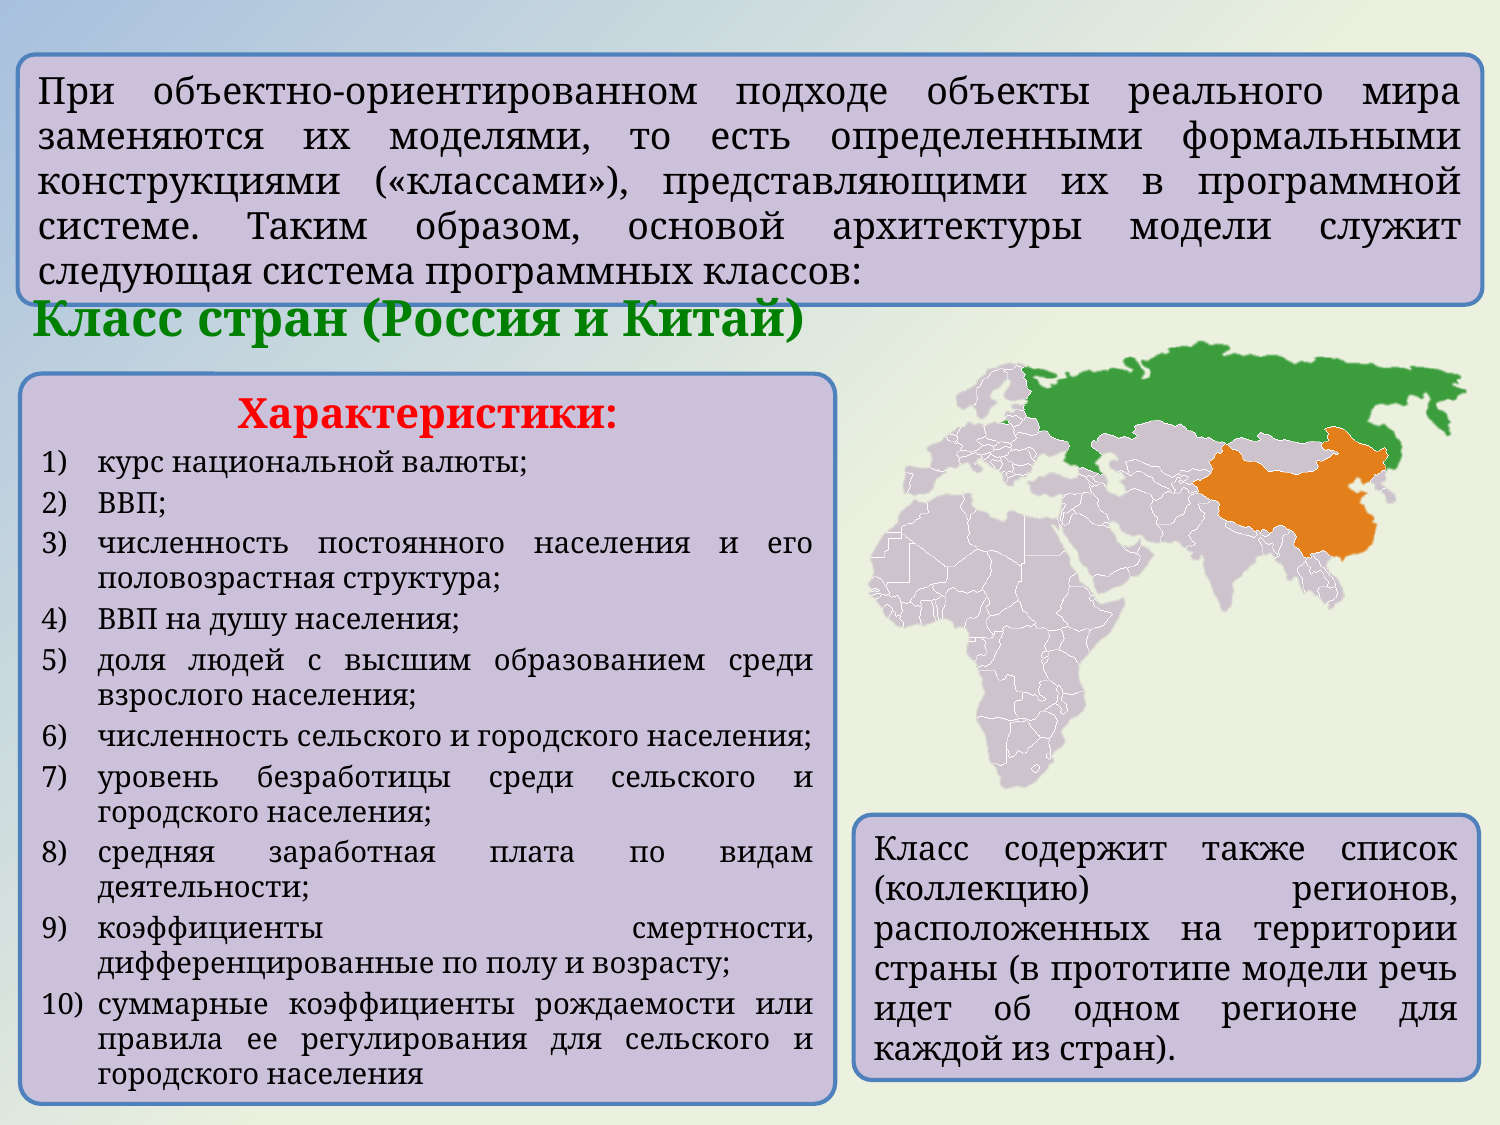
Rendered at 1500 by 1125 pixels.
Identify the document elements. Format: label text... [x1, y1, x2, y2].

text_box Класс содержит также список (коллекцию) регионов, расположенных на территории страны (в прототипе модели речь идет об одном регионе для каждой из стран). [851, 812, 1482, 1083]
picture [853, 316, 1487, 802]
text_box При объектно-ориентированном подходе объекты реального мира заменяются их моделями, то есть определенными формальными конструкциями («классами»), представляющими их в программной системе. Таким образом, основой архитектуры модели служит следующая система программных классов: [15, 52, 1485, 307]
text_box Класс стран (Россия и Китай) [17, 278, 821, 354]
text_box Характеристики: курс национальной валюты; ВВП; численность постоянного населения и его половозрастная структура; ВВП на душу населения; доля людей с высшим образованием среди взрослого населения; численность сельского и городского населения; уровень безработицы среди сельского и городского населения; средняя заработная плата по видам деятельности; коэффициенты смертности, дифференцированные по полу и возрасту; суммарные коэффициенты рождаемости или правила ее регулирования для сельского и городского населения [17, 371, 838, 1106]
